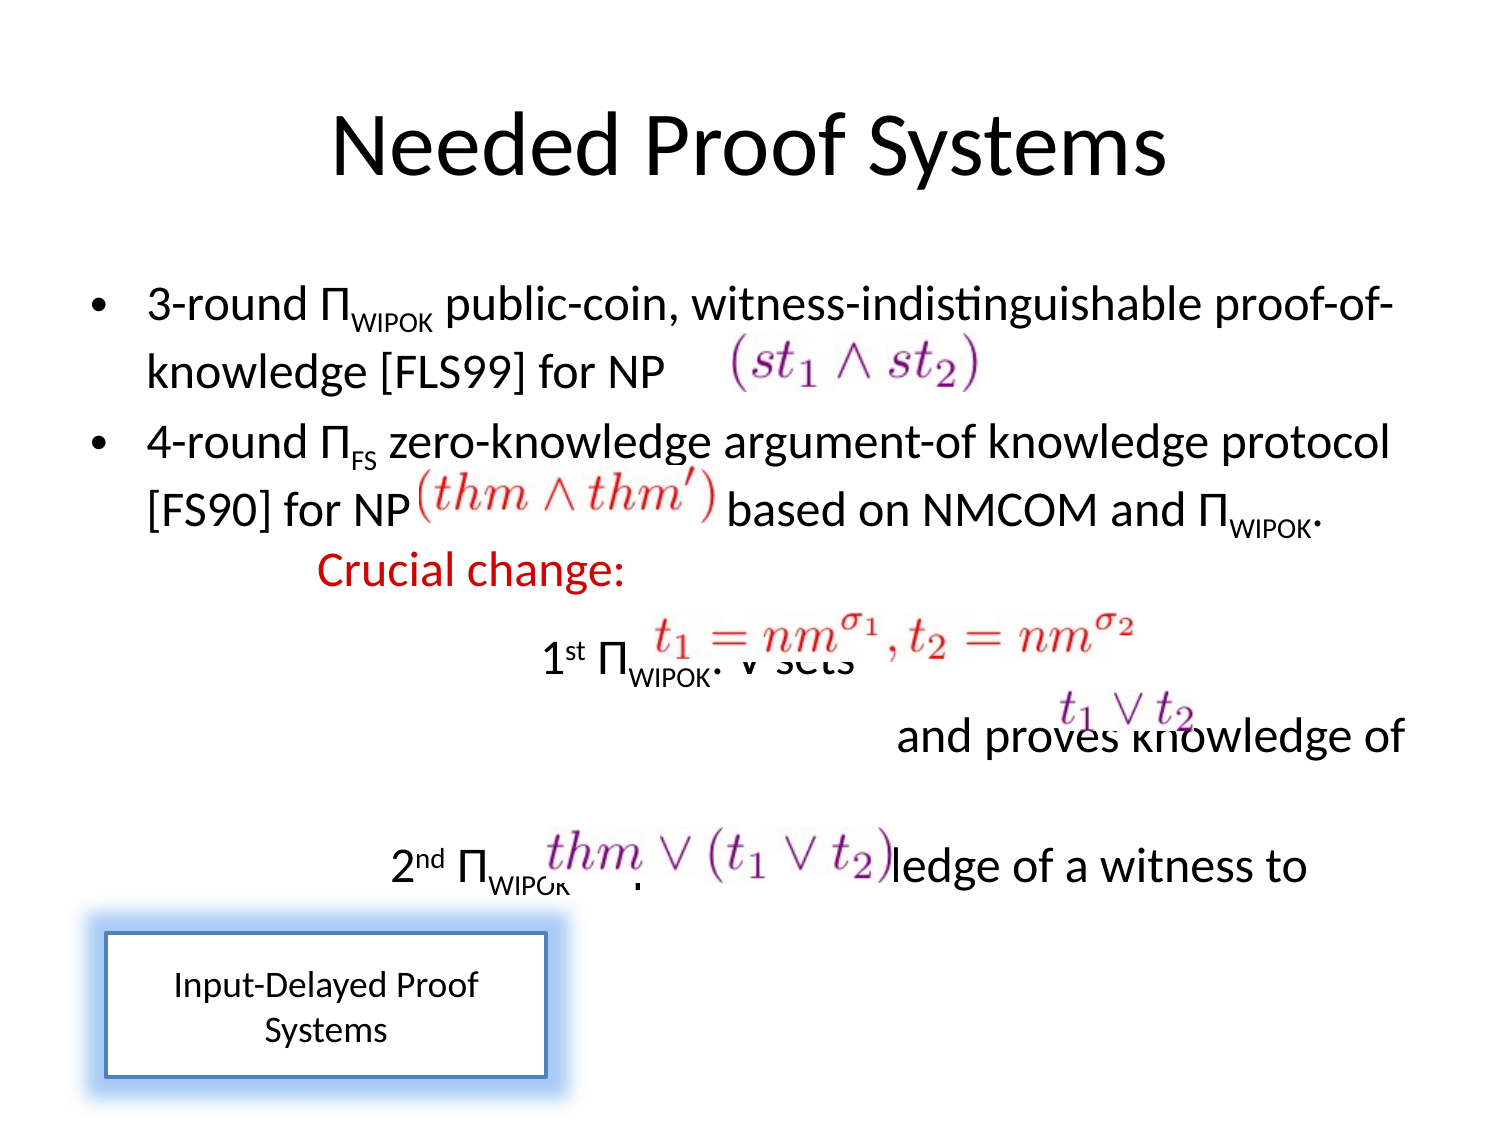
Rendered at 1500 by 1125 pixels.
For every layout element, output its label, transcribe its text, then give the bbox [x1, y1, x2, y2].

list 3-round ΠWIPOK public-coin, witness-indistinguishable proof-of-knowledge [FLS99] for NP 4-round ΠFS zero-knowledge argument-of knowledge protocol [FS90] for NP based on NMCOM and ΠWIPOK. 1st ΠWIPOK: V sets and proves knowledge of 2nd ΠWIPOK: P proves knowledge of a witness to [75, 262, 1425, 1005]
picture [418, 464, 715, 523]
text_box Input-Delayed Proof Systems [104, 931, 548, 1079]
title Needed Proof Systems [75, 45, 1425, 233]
picture [732, 332, 978, 392]
picture [1059, 689, 1194, 731]
picture [653, 612, 1134, 662]
text_box Crucial change: [302, 528, 653, 604]
picture [546, 826, 895, 884]
